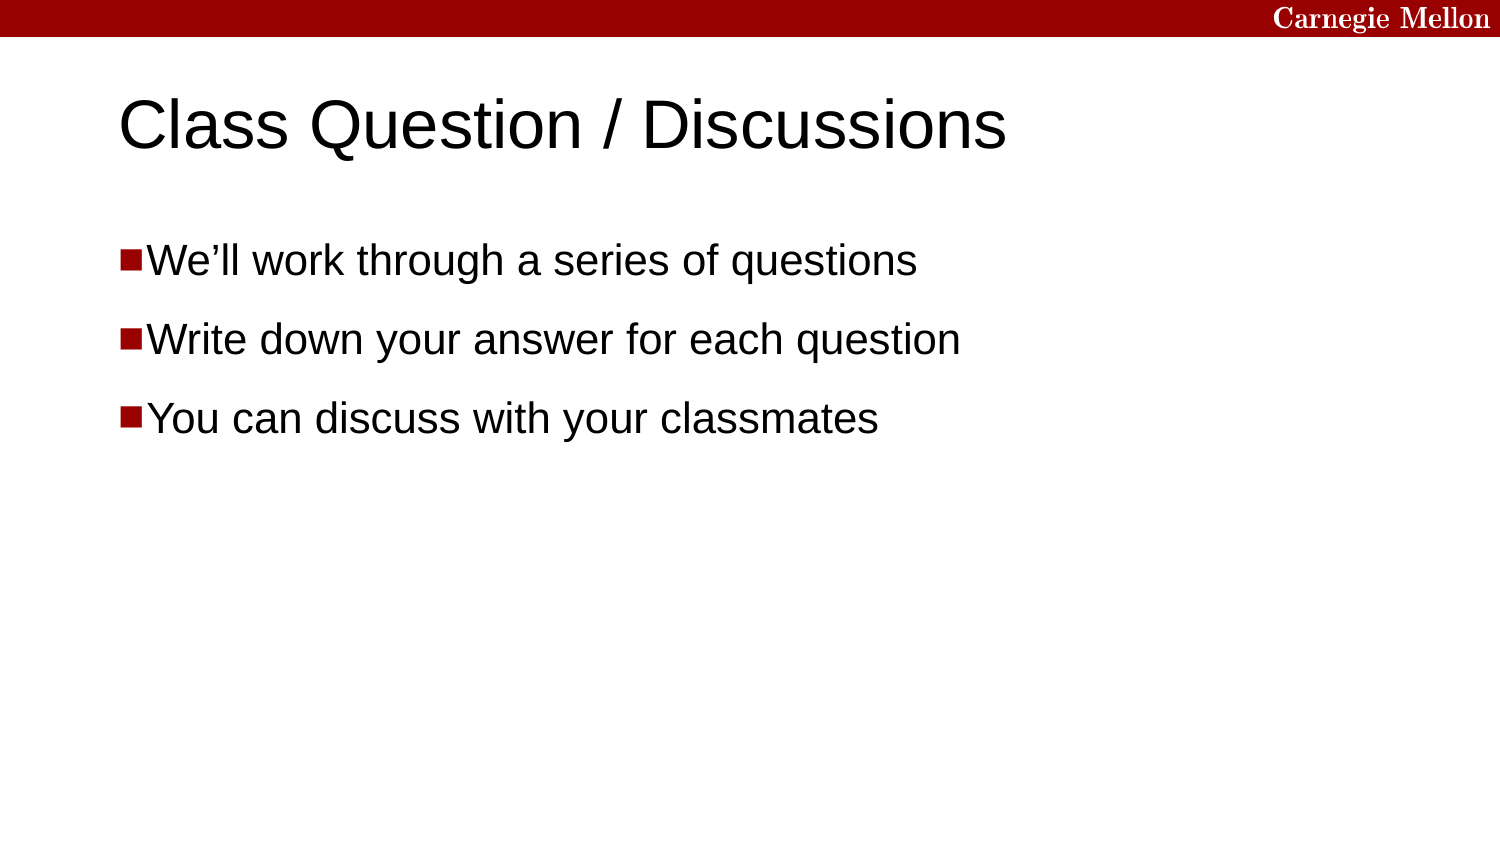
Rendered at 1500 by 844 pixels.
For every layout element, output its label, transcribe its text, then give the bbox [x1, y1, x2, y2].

picture [0, 0, 1500, 844]
text_box We’ll work through a series of questions Write down your answer for each question You can discuss with your classmates [103, 198, 1397, 760]
text_box Class Question / Discussions [103, 44, 1397, 198]
